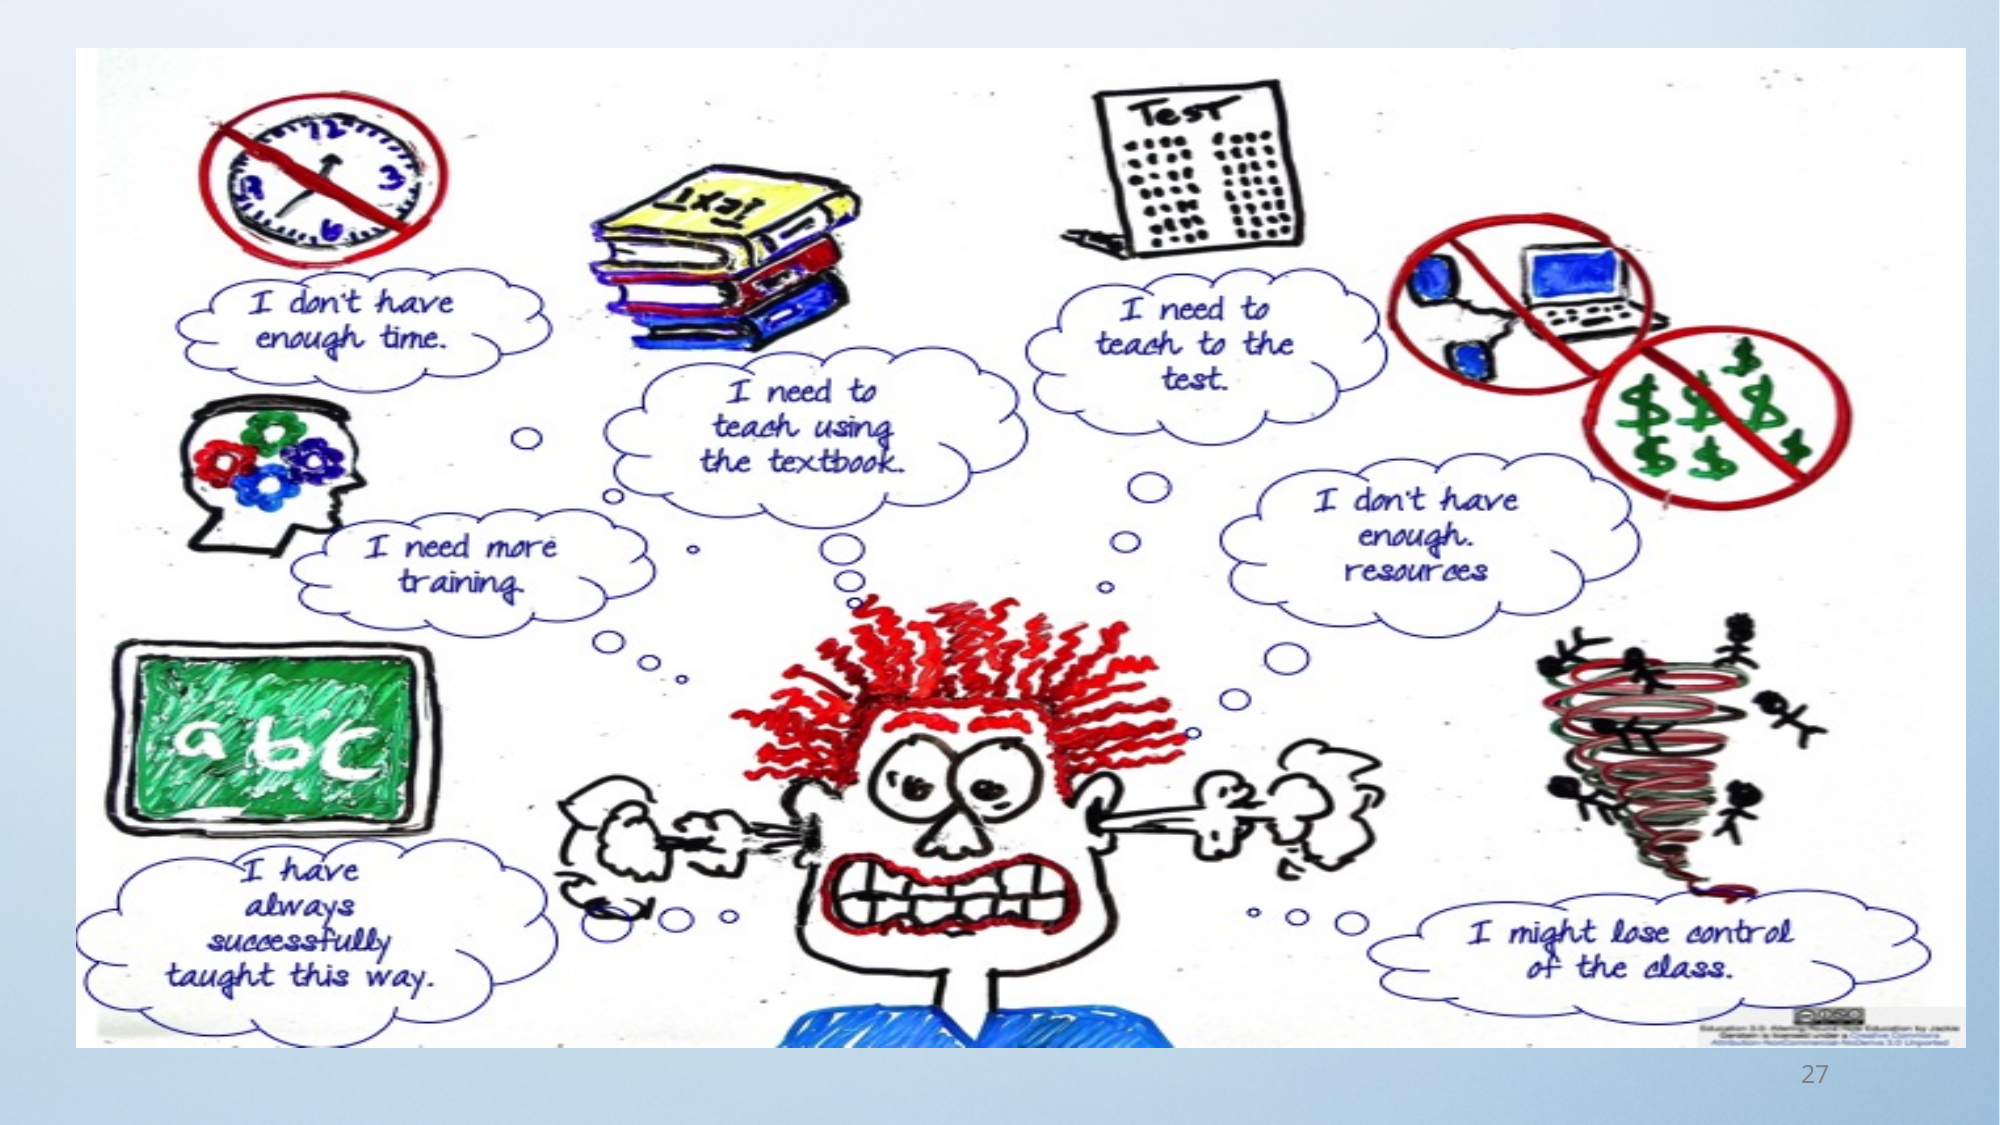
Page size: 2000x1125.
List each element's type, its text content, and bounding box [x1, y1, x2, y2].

slide_number 27 [1667, 1050, 1850, 1103]
picture [0, 0, 2000, 1125]
